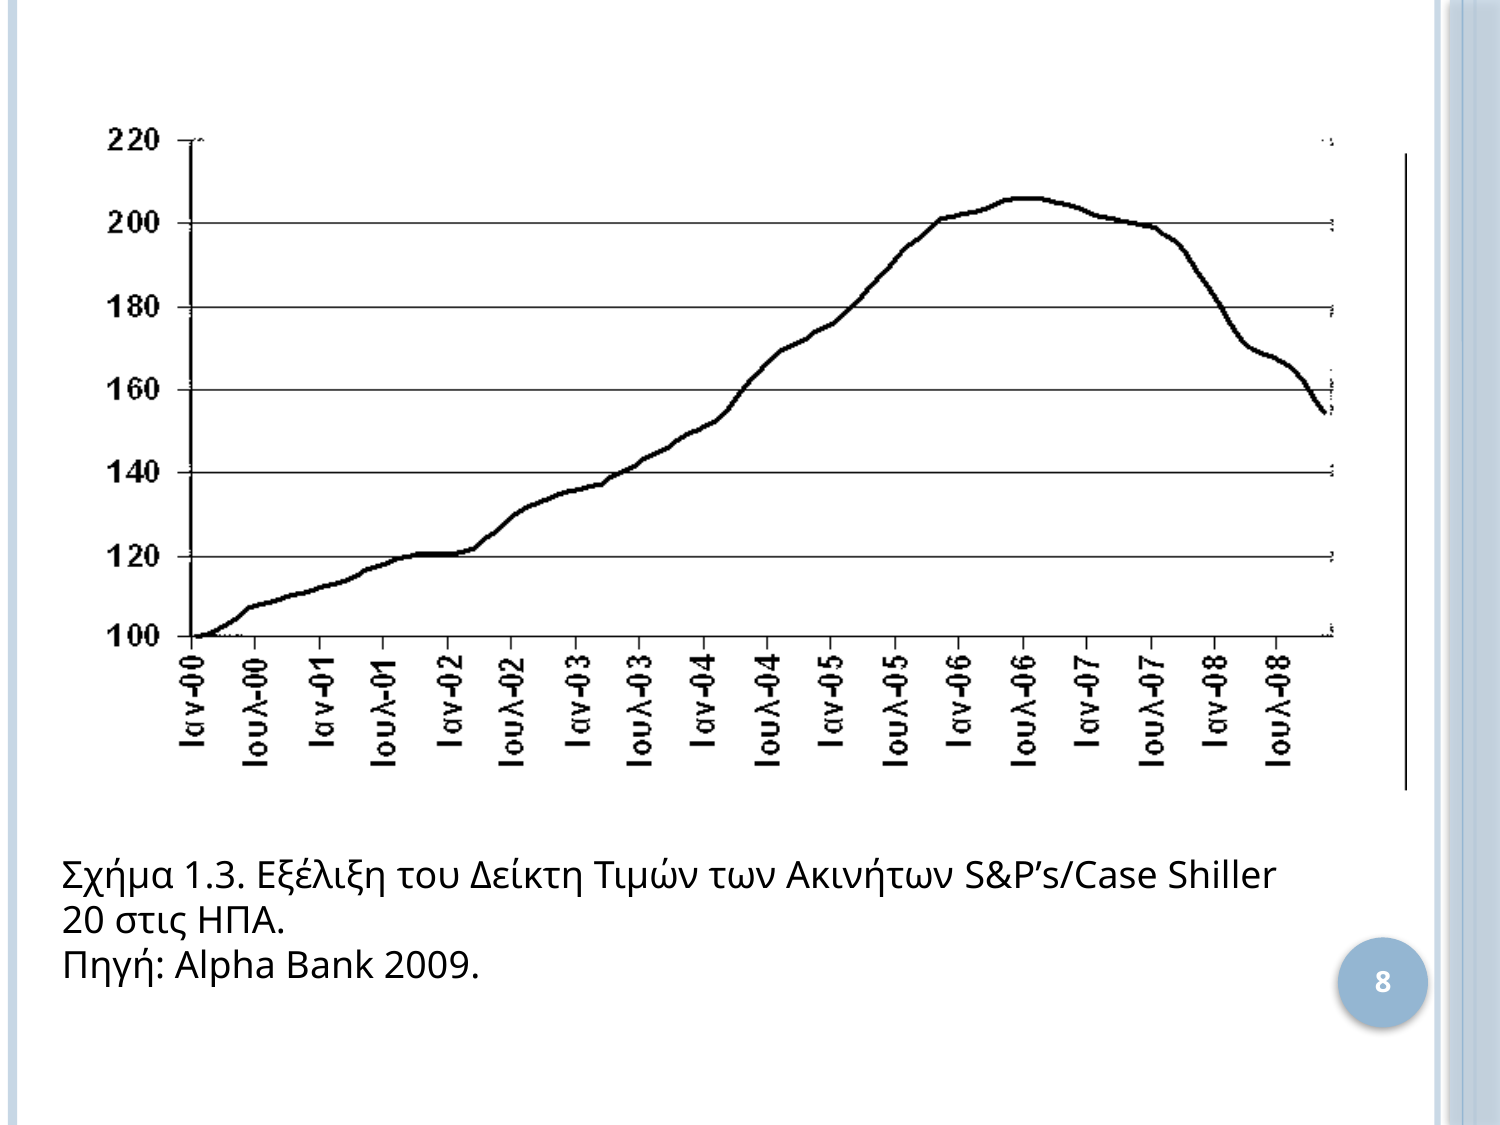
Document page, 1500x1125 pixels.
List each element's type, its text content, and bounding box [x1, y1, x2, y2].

slide_number 8 [1333, 940, 1434, 1027]
picture [57, 0, 1407, 813]
text_box Σχήμα 1.3. Εξέλιξη του Δείκτη Τιμών των Ακινήτων S&P’s/Case Shiller 20 στις ΗΠΑ. Πηγή: Alpha Bank 2009. [46, 798, 1325, 1038]
